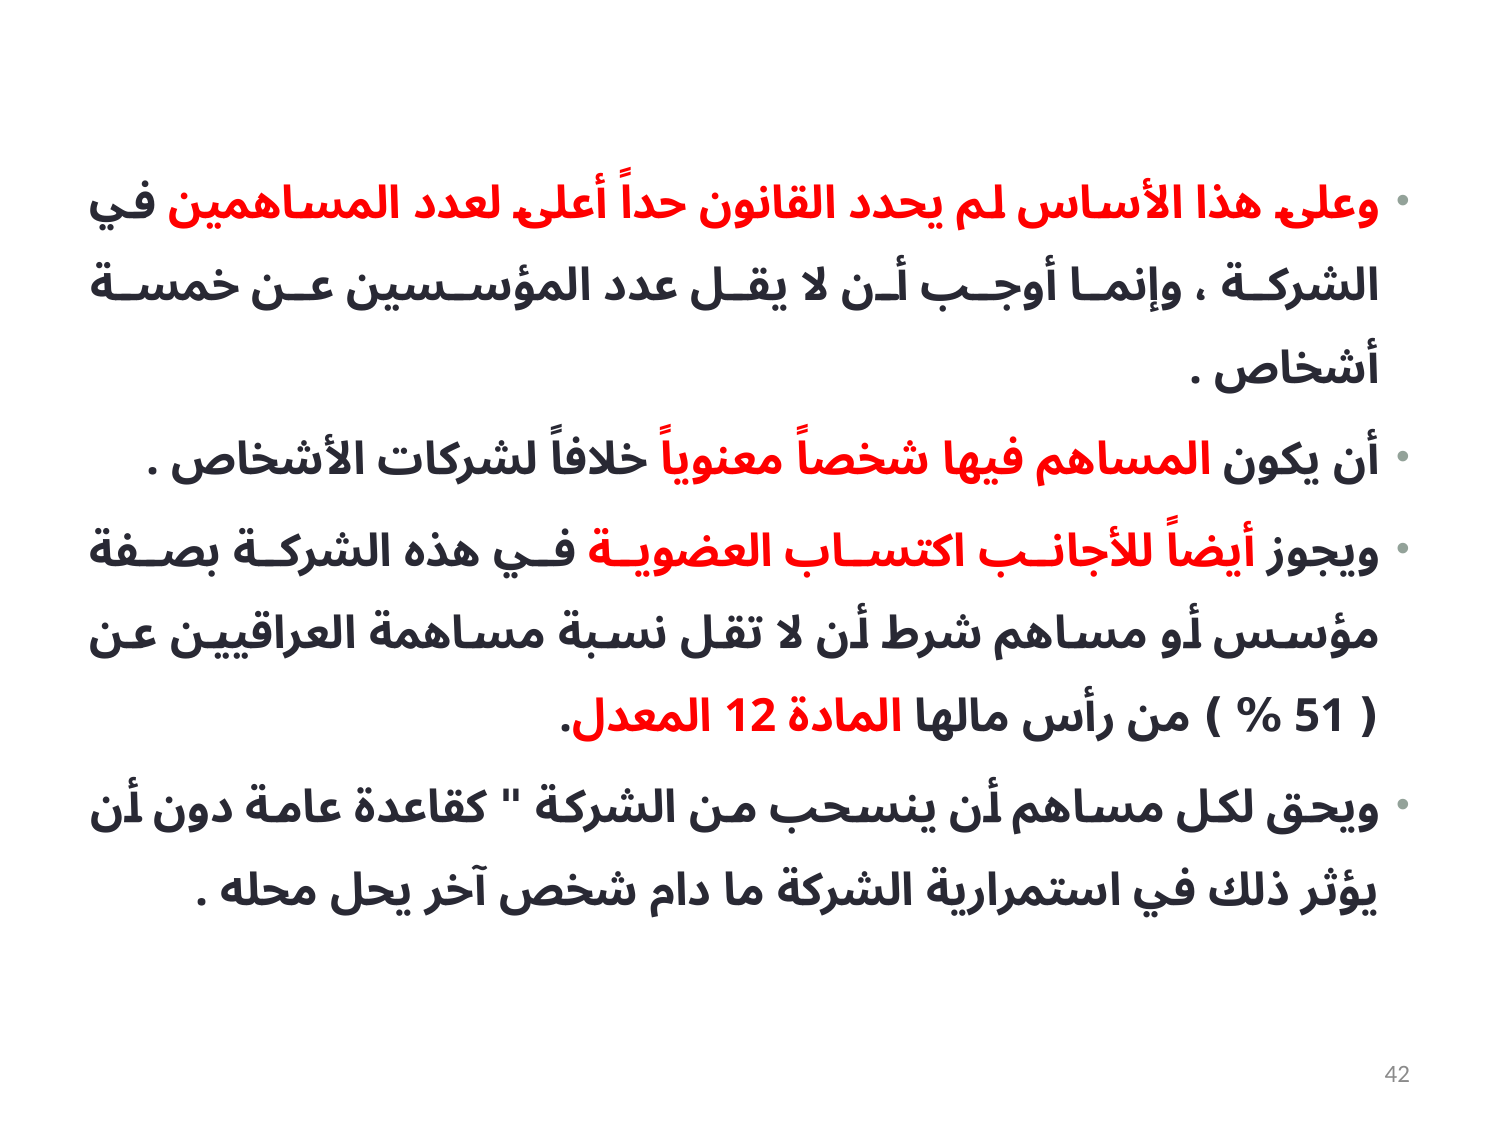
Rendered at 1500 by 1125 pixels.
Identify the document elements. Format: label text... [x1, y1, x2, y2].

slide_number 42 [1074, 1042, 1425, 1103]
list وعلى هذا الأساس لم يحدد القانون حداً أعلى لعدد المساهمين في الشركة ، وإنما أوجب أن لا يقل عدد المؤسسين عن خمسة أشخاص . أن يكون المساهم فيها شخصاً معنوياً خلافاً لشركات الأشخاص . ويجوز أيضاً للأجانب اكتساب العضوية في هذه الشركة بصفة مؤسس أو مساهم شرط أن لا تقل نسبة مساهمة العراقيين عن ( 51 % ) من رأس مالها المادة 12 المعدل. ويحق لكل مساهم أن ينسحب من الشركة " كقاعدة عامة دون أن يؤثر ذلك في استمرارية الشركة ما دام شخص آخر يحل محله . [75, 137, 1425, 963]
